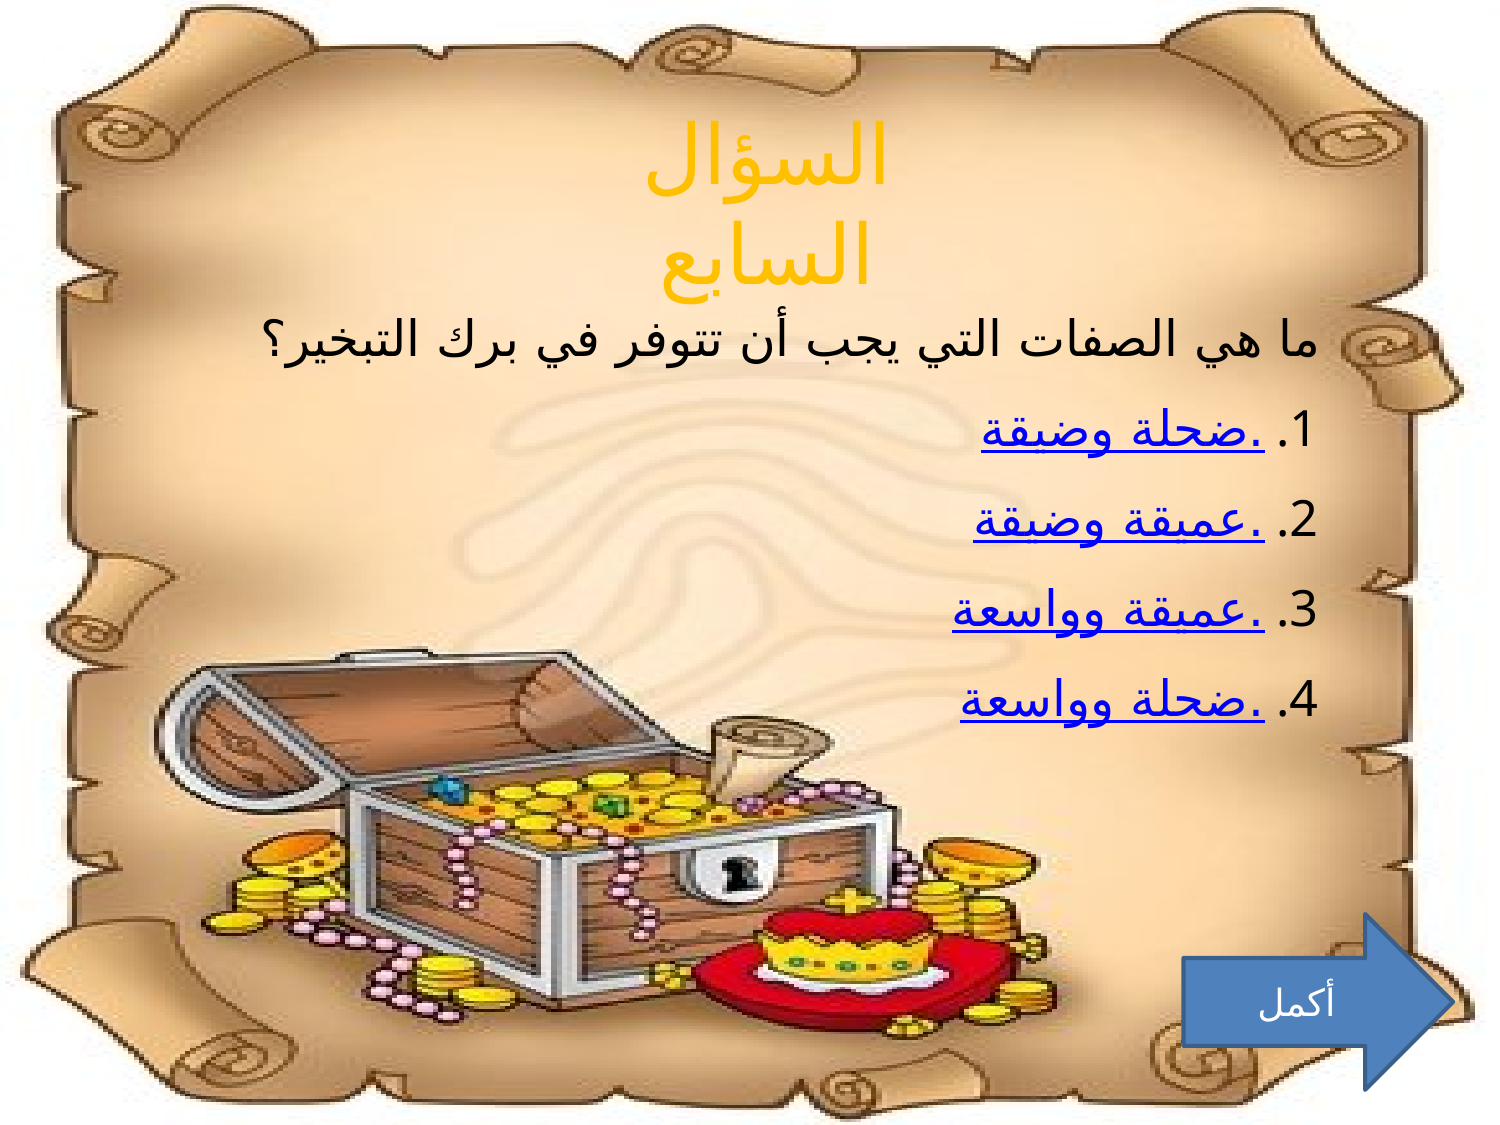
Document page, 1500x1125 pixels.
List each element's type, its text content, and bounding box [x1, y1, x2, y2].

text_box السؤال السابع [550, 93, 985, 269]
picture [0, 0, 1500, 1125]
text_box أكمل [1181, 912, 1456, 1092]
text_box ما هي الصفات التي يجب أن تتوفر في برك التبخير؟ ضحلة وضيقة. عميقة وضيقة. عميقة وواسعة. ضحلة وواسعة. [117, 269, 1336, 735]
